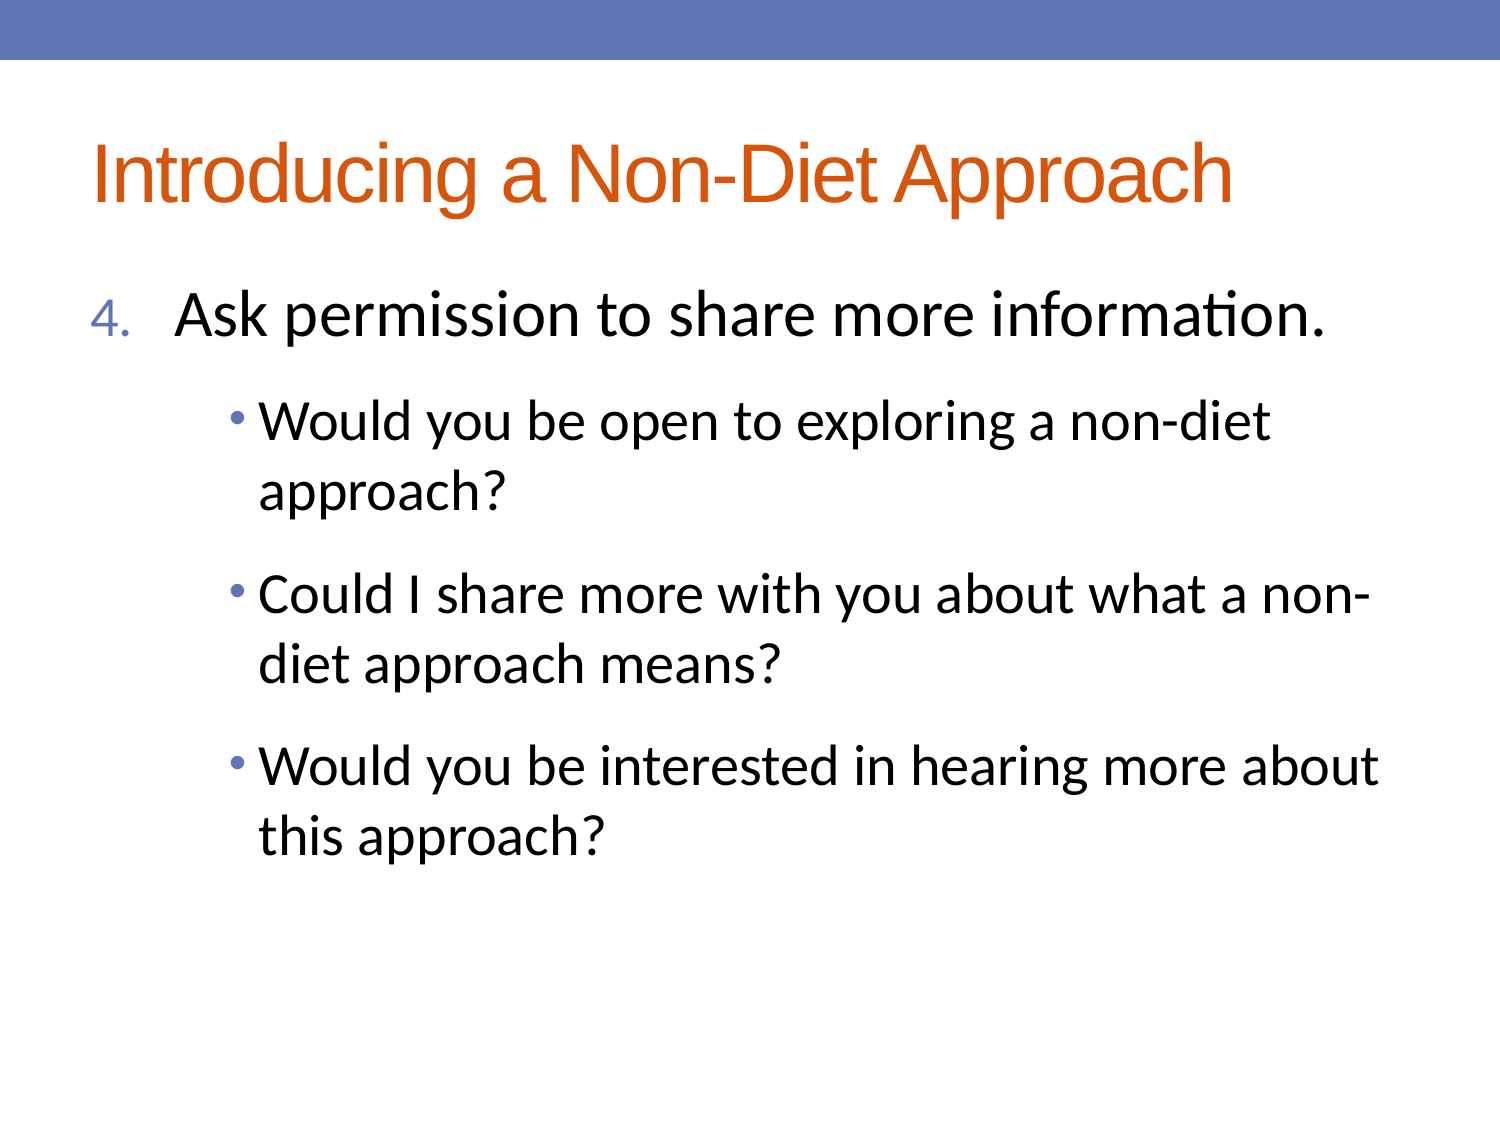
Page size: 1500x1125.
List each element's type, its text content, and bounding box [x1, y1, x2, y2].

title Introducing a Non-Diet Approach [75, 87, 1425, 250]
list Ask permission to share more information. Would you be open to exploring a non-diet approach? Could I share more with you about what a non-diet approach means? Would you be interested in hearing more about this approach? [75, 262, 1425, 1063]
